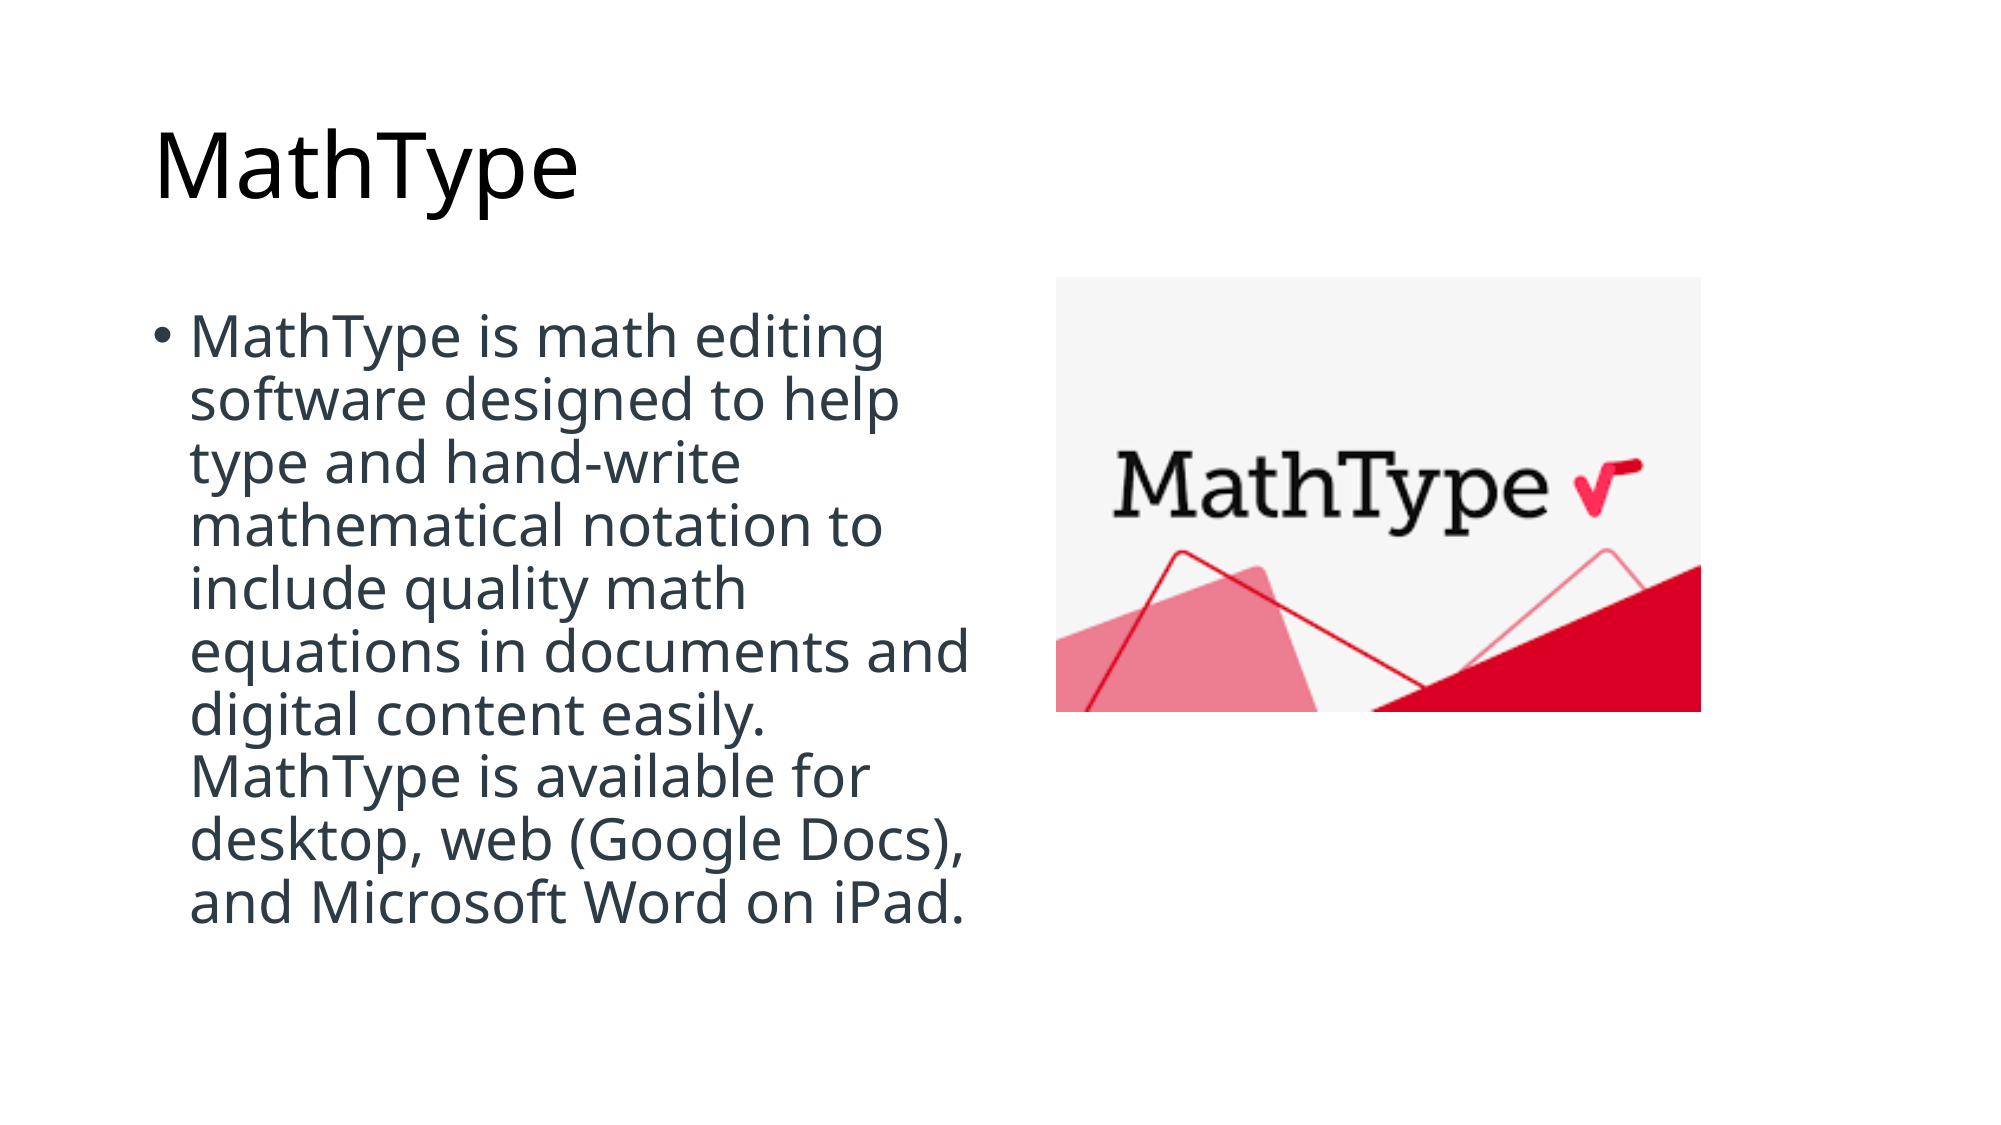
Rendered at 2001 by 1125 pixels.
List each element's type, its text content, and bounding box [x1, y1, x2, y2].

list MathType is math editing software designed to help type and hand-write mathematical notation to include quality math equations in documents and digital content easily. MathType is available for desktop, web (Google Docs), and Microsoft Word on iPad. [137, 299, 988, 1014]
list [1056, 277, 1701, 712]
title MathType [137, 59, 1863, 278]
